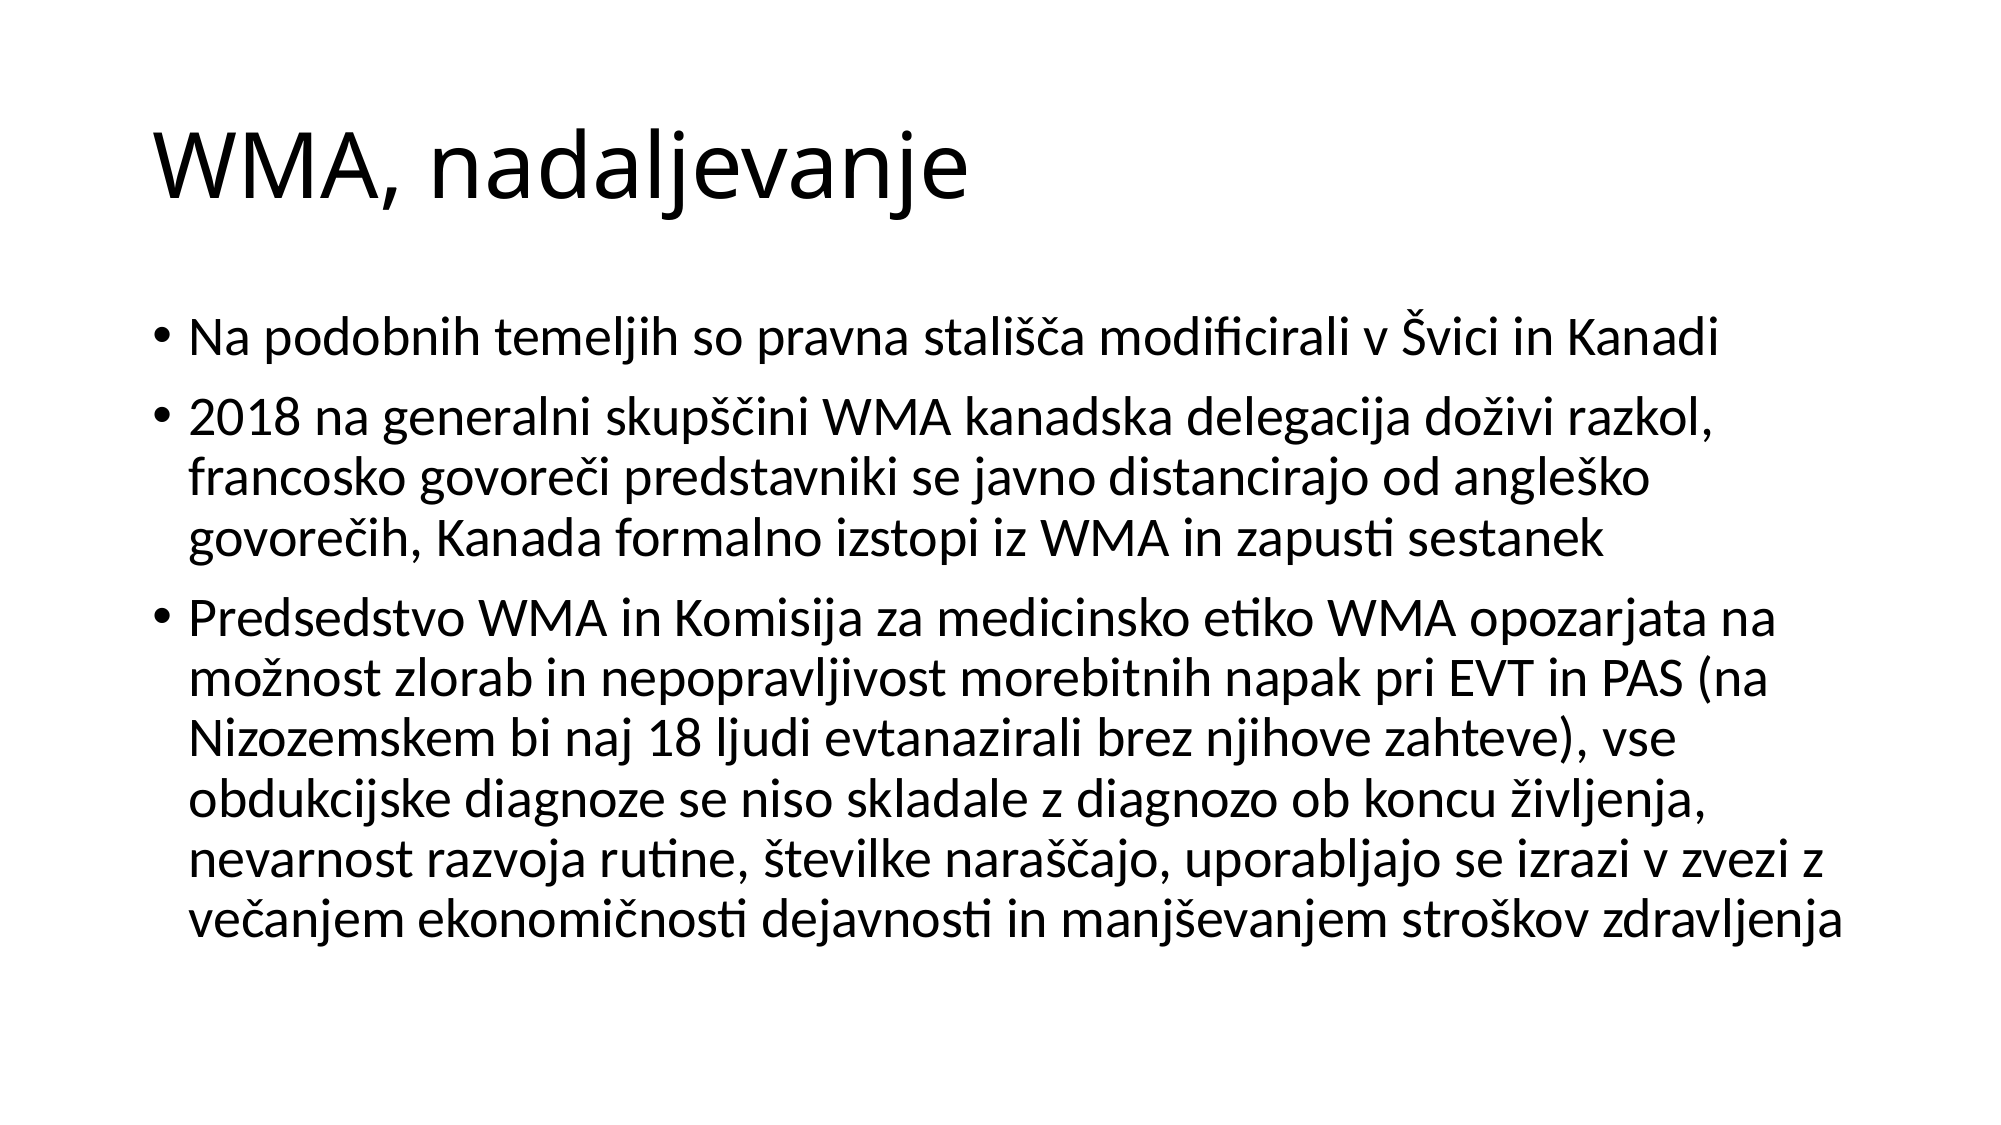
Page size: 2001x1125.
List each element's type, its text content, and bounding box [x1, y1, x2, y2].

list Na podobnih temeljih so pravna stališča modificirali v Švici in Kanadi 2018 na generalni skupščini WMA kanadska delegacija doživi razkol, francosko govoreči predstavniki se javno distancirajo od angleško govorečih, Kanada formalno izstopi iz WMA in zapusti sestanek Predsedstvo WMA in Komisija za medicinsko etiko WMA opozarjata na možnost zlorab in nepopravljivost morebitnih napak pri EVT in PAS (na Nizozemskem bi naj 18 ljudi evtanazirali brez njihove zahteve), vse obdukcijske diagnoze se niso skladale z diagnozo ob koncu življenja, nevarnost razvoja rutine, številke naraščajo, uporabljajo se izrazi v zvezi z večanjem ekonomičnosti dejavnosti in manjševanjem stroškov zdravljenja [137, 299, 1863, 1014]
title WMA, nadaljevanje [137, 59, 1863, 278]
